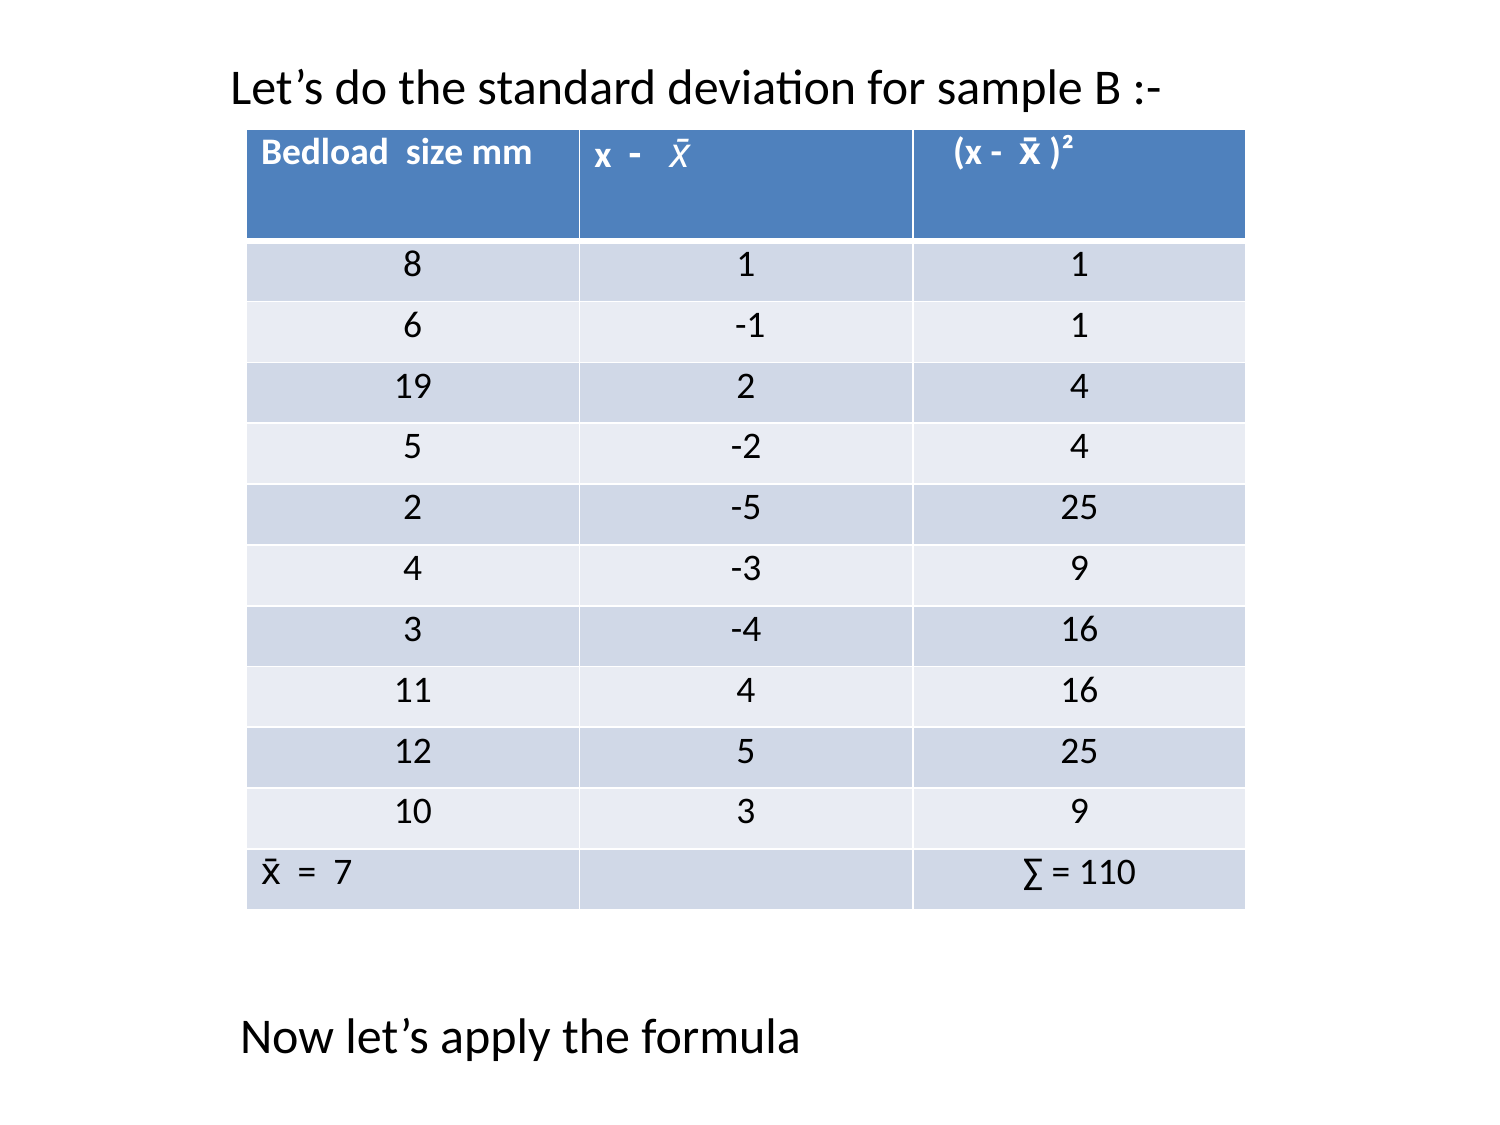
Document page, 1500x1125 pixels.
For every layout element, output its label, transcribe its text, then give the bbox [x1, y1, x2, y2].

table_cell 9 [914, 546, 1245, 605]
text_box Now let’s apply the formula [225, 996, 817, 1071]
table_header x - x̄ [580, 130, 912, 238]
table_cell [580, 850, 912, 909]
table_cell 4 [247, 546, 579, 605]
table_cell -4 [580, 607, 912, 666]
table_cell 2 [580, 363, 912, 422]
table_header (x - x̄ )² [914, 130, 1245, 238]
table_cell -2 [580, 424, 912, 483]
table_cell 11 [247, 667, 579, 726]
table_cell 4 [914, 424, 1245, 483]
table_cell 25 [914, 728, 1245, 787]
table_cell 8 [247, 244, 579, 301]
table_cell 12 [247, 728, 579, 787]
table_cell 3 [247, 607, 579, 666]
table_cell 10 [247, 789, 579, 848]
table_cell 1 [914, 244, 1245, 301]
table_cell -3 [580, 546, 912, 605]
table_header Bedload size mm [247, 130, 579, 238]
table_cell 5 [580, 728, 912, 787]
text_box Let’s do the standard deviation for sample B :- [215, 46, 1177, 122]
table_cell ∑ = 110 [914, 850, 1245, 909]
table_cell 1 [914, 302, 1245, 362]
table_cell 19 [247, 363, 579, 422]
table_cell 9 [914, 789, 1245, 848]
table_cell 16 [914, 607, 1245, 666]
table_cell 2 [247, 485, 579, 544]
table_cell 5 [247, 424, 579, 483]
table_cell 4 [580, 667, 912, 726]
table_cell 6 [247, 302, 579, 362]
table_cell 16 [914, 667, 1245, 726]
table_cell 4 [914, 363, 1245, 422]
table_cell 1 [580, 244, 912, 301]
table_cell x̄ = 7 [247, 850, 579, 909]
table_cell -5 [580, 485, 912, 544]
table_cell -1 [580, 302, 912, 362]
table_cell 25 [914, 485, 1245, 544]
table_cell 3 [580, 789, 912, 848]
